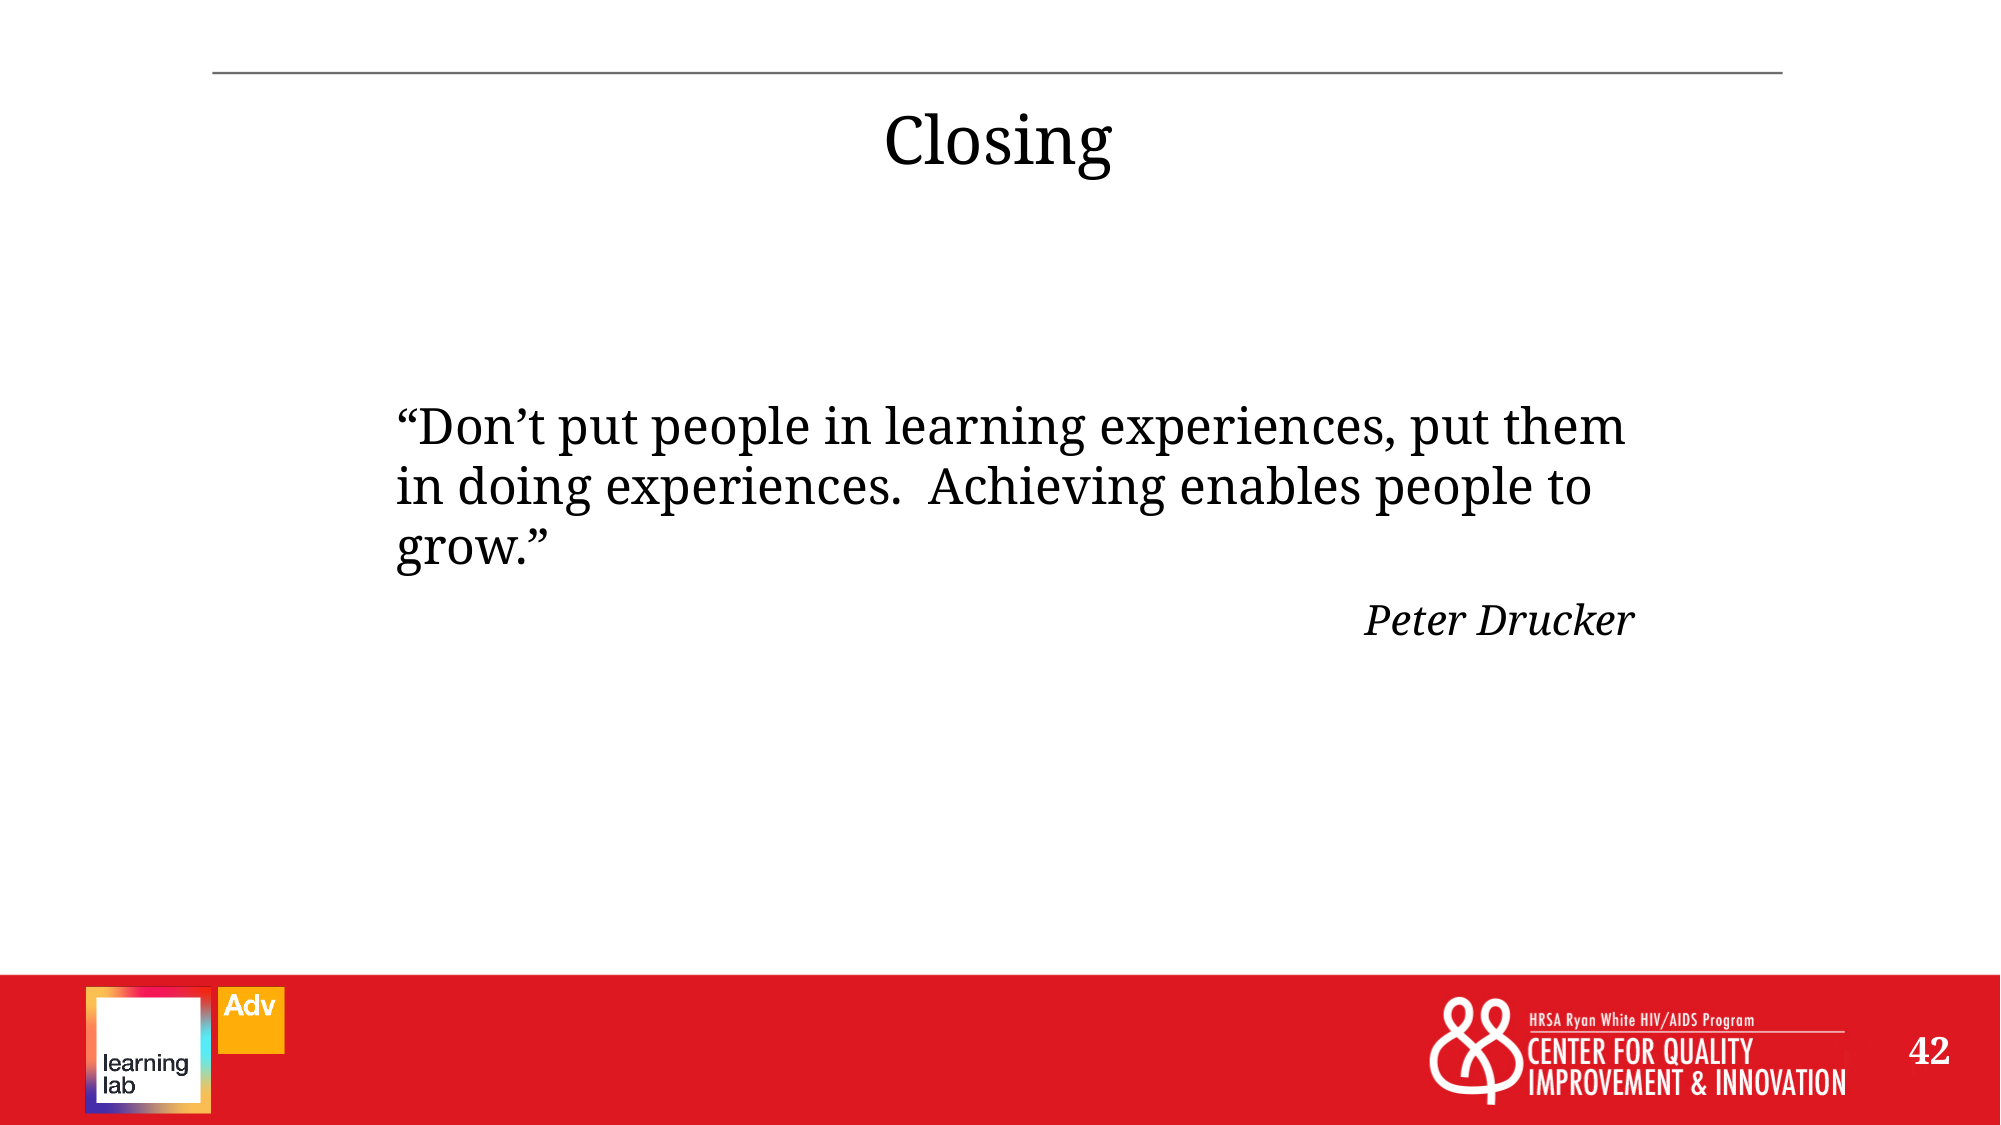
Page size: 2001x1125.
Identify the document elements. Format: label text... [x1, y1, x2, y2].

title Closing [369, 99, 1645, 175]
list “Don’t put people in learning experiences, put them in doing experiences. Achieving enables people to grow.” Peter Drucker [324, 387, 1650, 825]
picture [0, 0, 2000, 1125]
